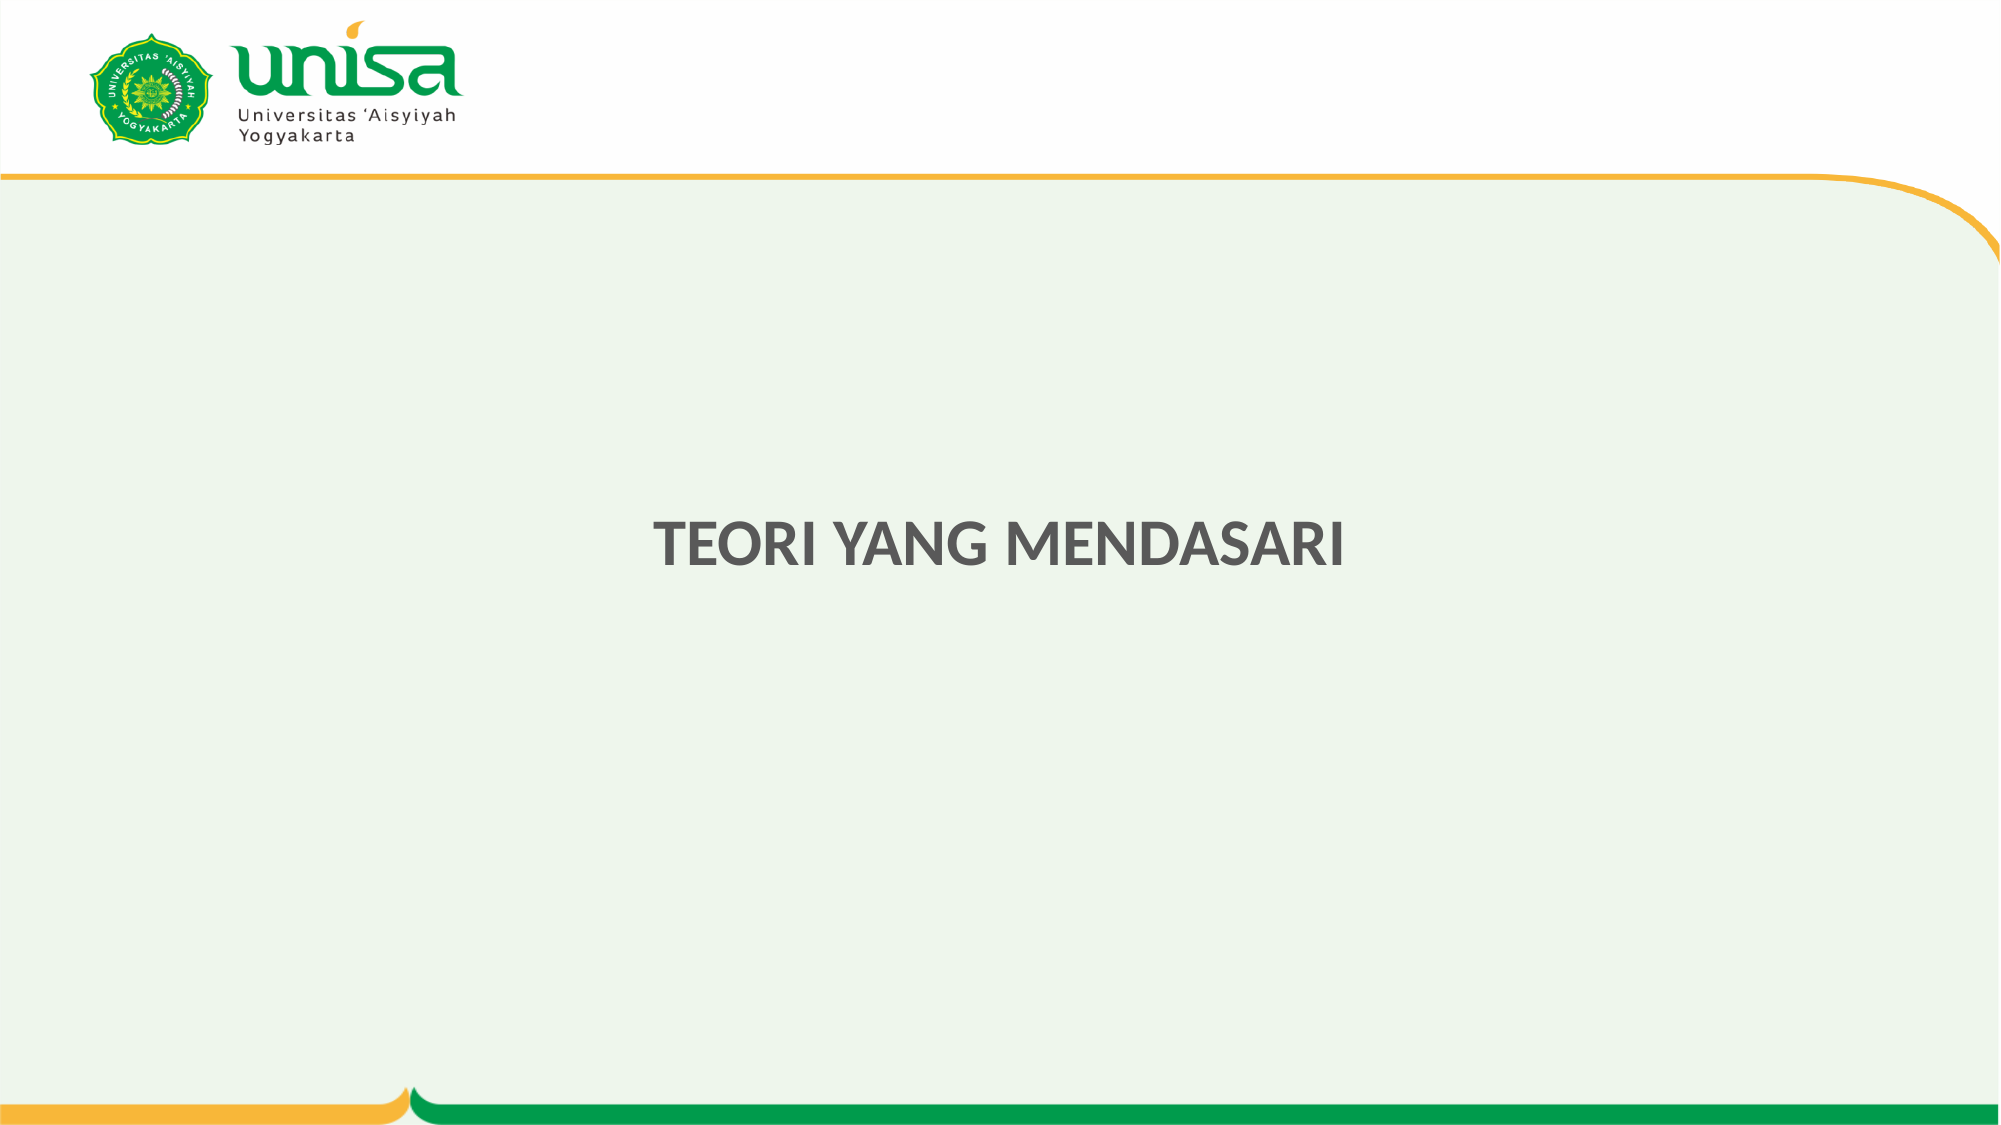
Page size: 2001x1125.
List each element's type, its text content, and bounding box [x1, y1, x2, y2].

title TEORI YANG MENDASARI [137, 491, 1863, 710]
picture [0, 0, 2000, 1125]
